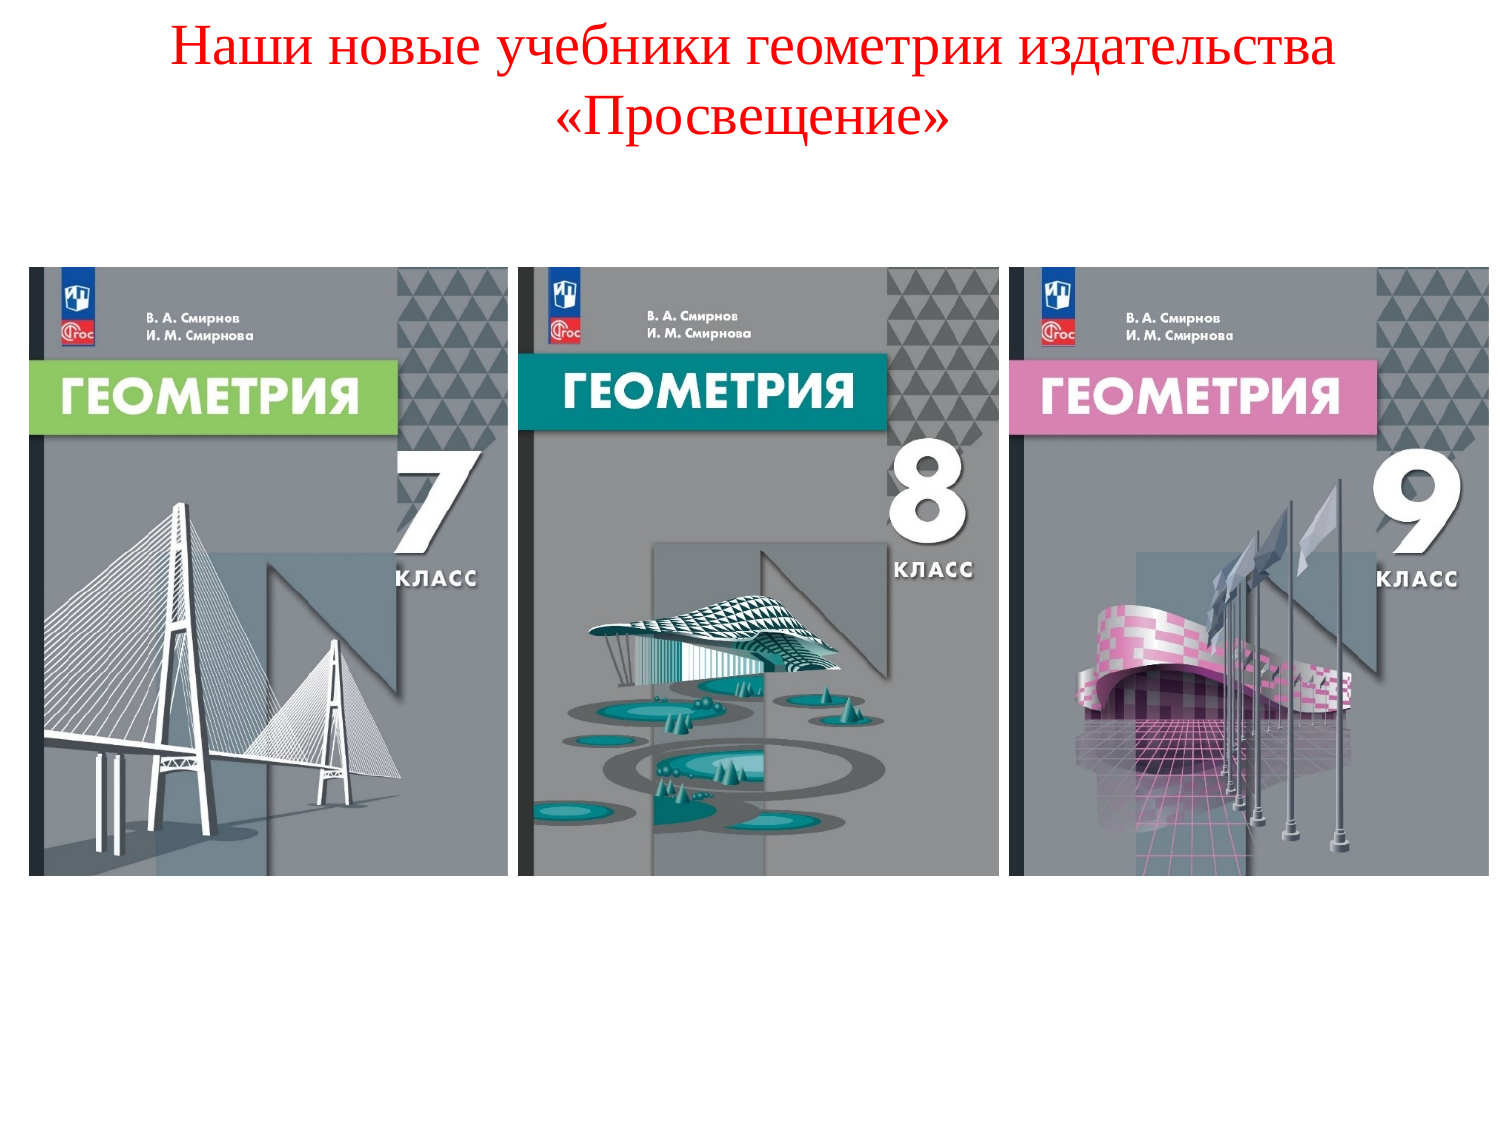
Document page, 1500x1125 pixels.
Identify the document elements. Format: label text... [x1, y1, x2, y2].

text_box Наши новые учебники геометрии издательства «Просвещение» [3, 0, 1500, 154]
picture [518, 266, 1000, 876]
picture [29, 266, 508, 876]
picture [1009, 266, 1489, 876]
